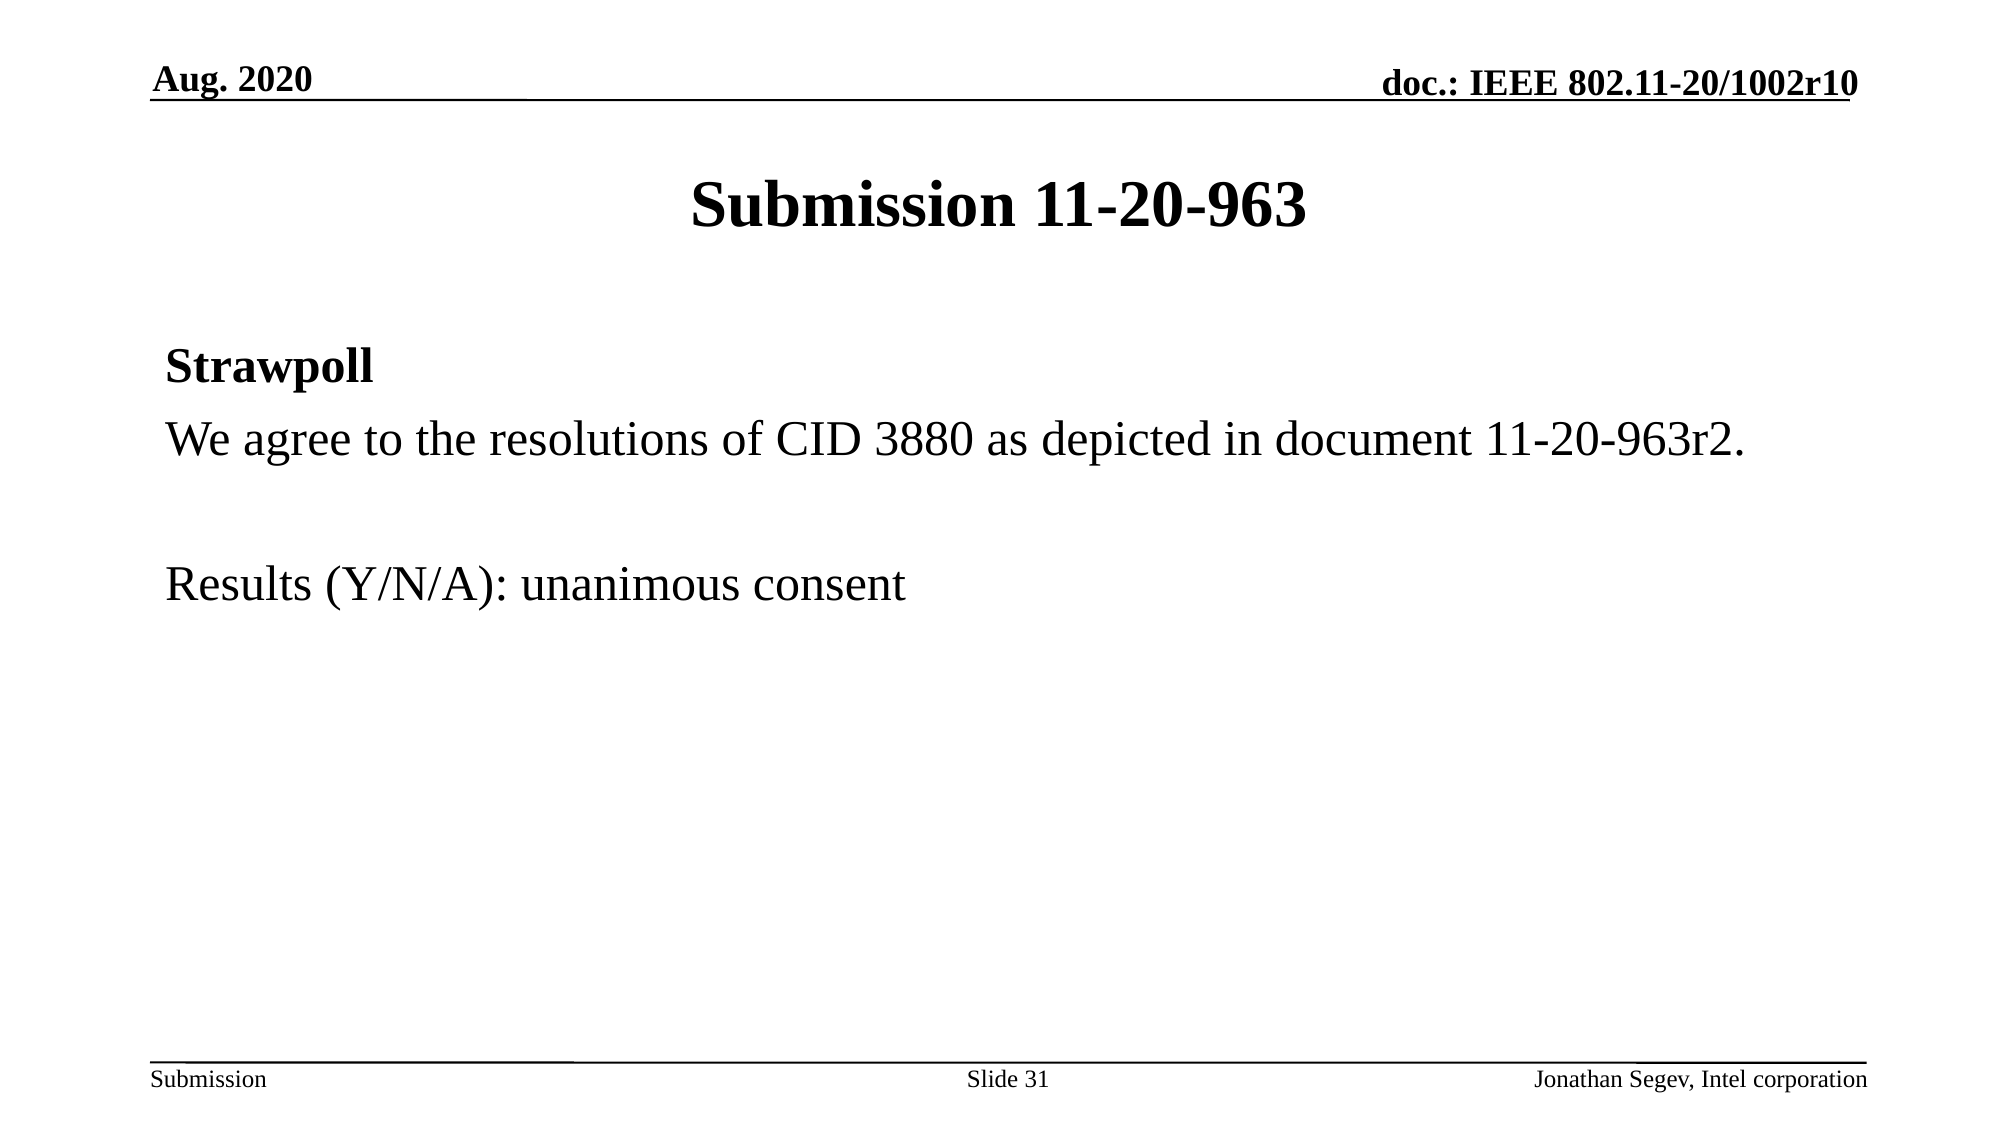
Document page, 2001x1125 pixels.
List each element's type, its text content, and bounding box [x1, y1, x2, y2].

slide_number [152, 54, 563, 100]
footer Jonathan Segev, Intel corporation [1171, 1061, 1869, 1093]
title Submission 11-20-963 [149, 112, 1850, 288]
slide_number Slide 31 [950, 1061, 1067, 1123]
list Strawpoll We agree to the resolutions of CID 3880 as depicted in document 11-20-963r2. Results (Y/N/A): unanimous consent [149, 324, 1850, 1000]
